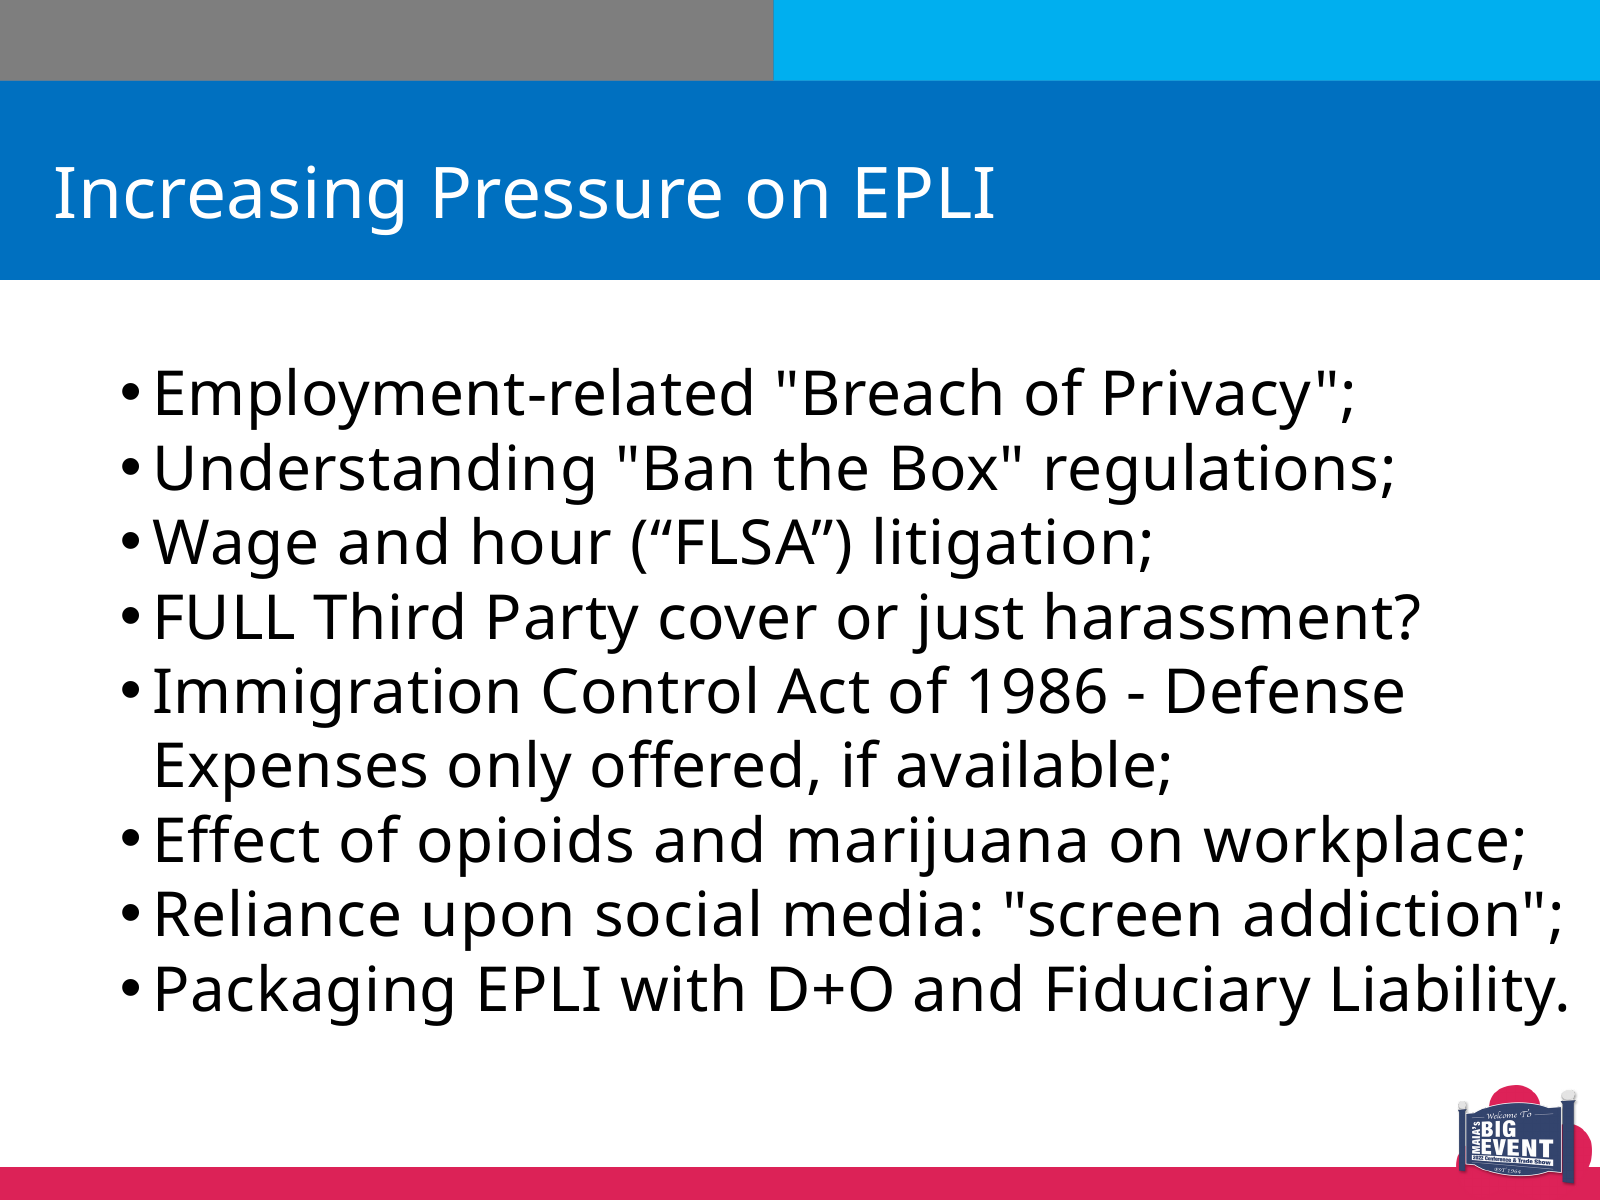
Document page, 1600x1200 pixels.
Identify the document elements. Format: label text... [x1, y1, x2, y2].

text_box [774, 0, 1600, 79]
text_box Employment-related "Breach of Privacy"; Understanding "Ban the Box" regulations; Wage and hour (“FLSA”) litigation; FULL Third Party cover or just harassment? Immigration Control Act of 1986 - Defense Expenses only offered, if available; Effect of opioids and marijuana on workplace; Reliance upon social media: "screen addiction"; Packaging EPLI with D+O and Fiduciary Liability. [87, 353, 1600, 1024]
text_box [0, 0, 774, 79]
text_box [0, 1085, 1600, 1200]
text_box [0, 80, 1600, 281]
